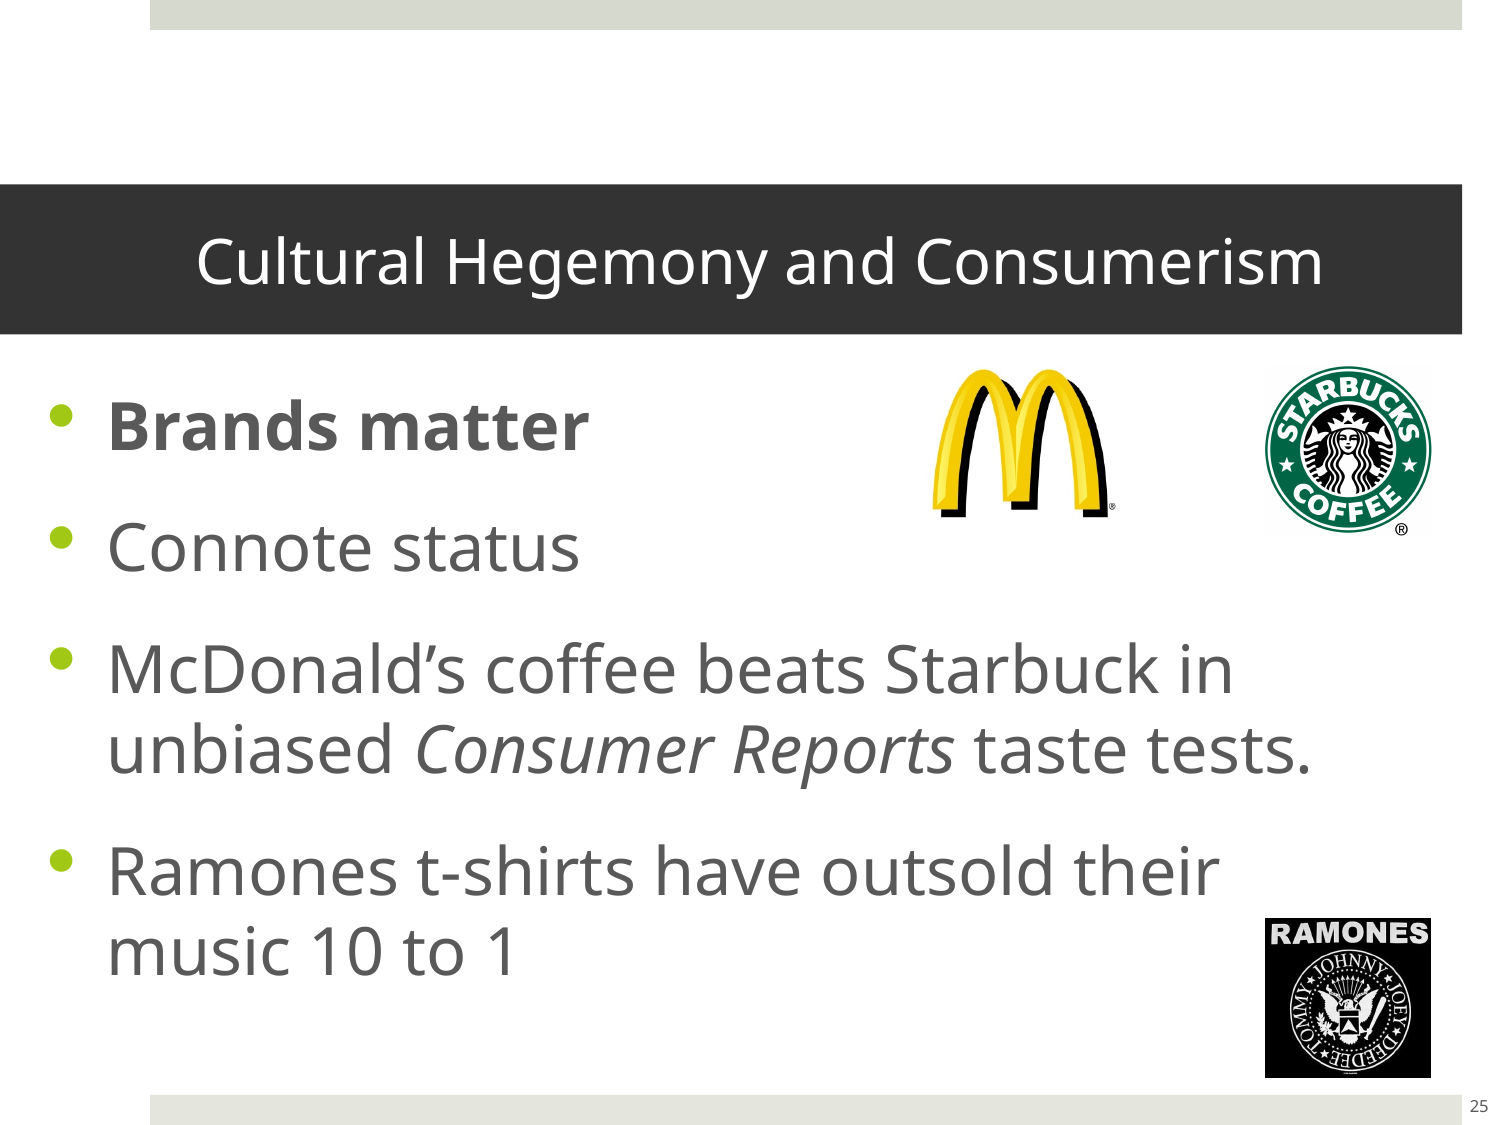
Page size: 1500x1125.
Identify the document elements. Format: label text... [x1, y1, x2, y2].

slide_number 25 [1441, 1077, 1500, 1125]
list Brands matter Connote status McDonald’s coffee beats Starbuck in unbiased Consumer Reports taste tests. Ramones t-shirts have outsold their music 10 to 1 [35, 376, 1432, 1028]
picture [1264, 917, 1432, 1078]
title Cultural Hegemony and Consumerism [0, 184, 1463, 335]
picture [1264, 366, 1432, 536]
picture [924, 366, 1126, 522]
